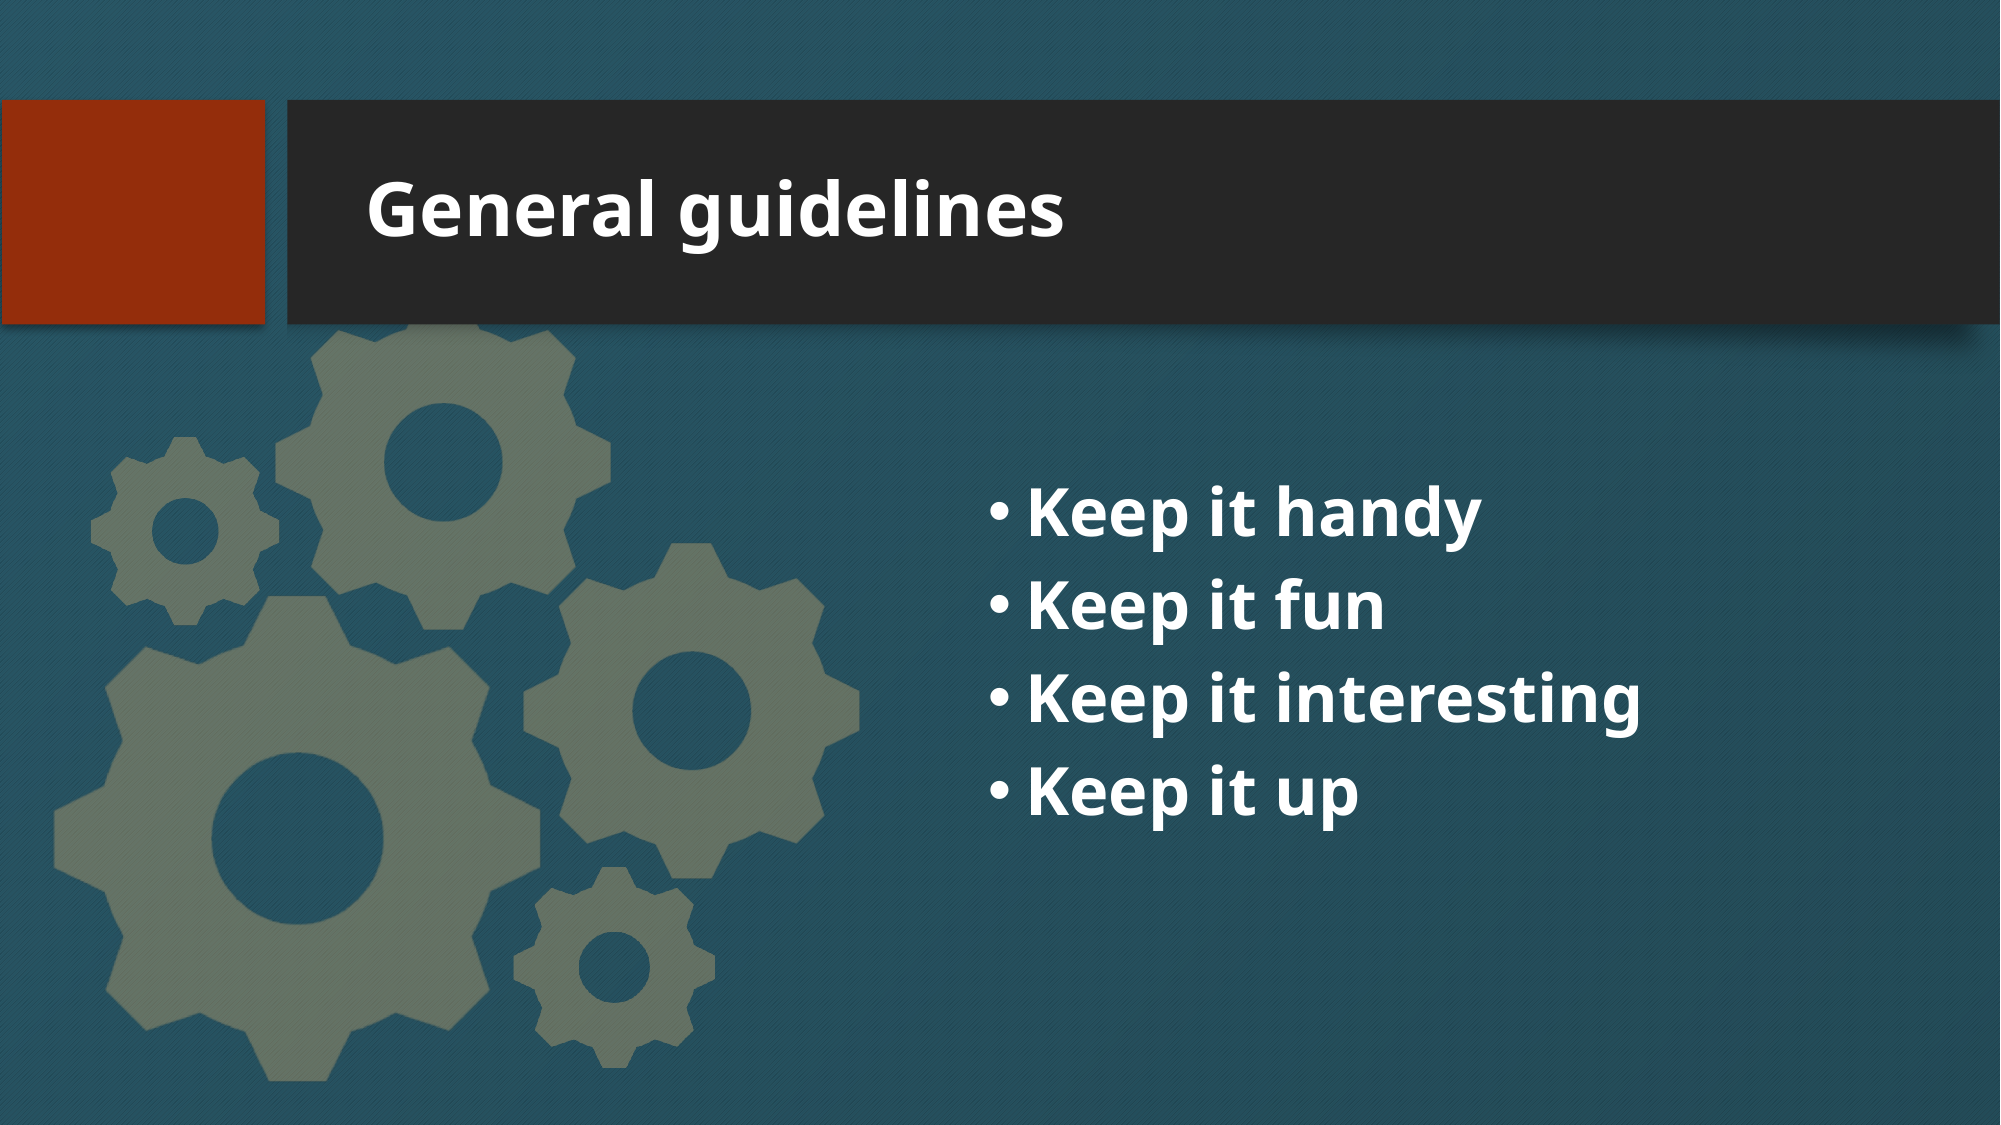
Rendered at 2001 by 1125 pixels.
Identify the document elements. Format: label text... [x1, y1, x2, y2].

title General guidelines [350, 123, 1928, 301]
list Keep it handy Keep it fun Keep it interesting Keep it up [972, 471, 2000, 1125]
picture [11, 226, 2000, 1109]
